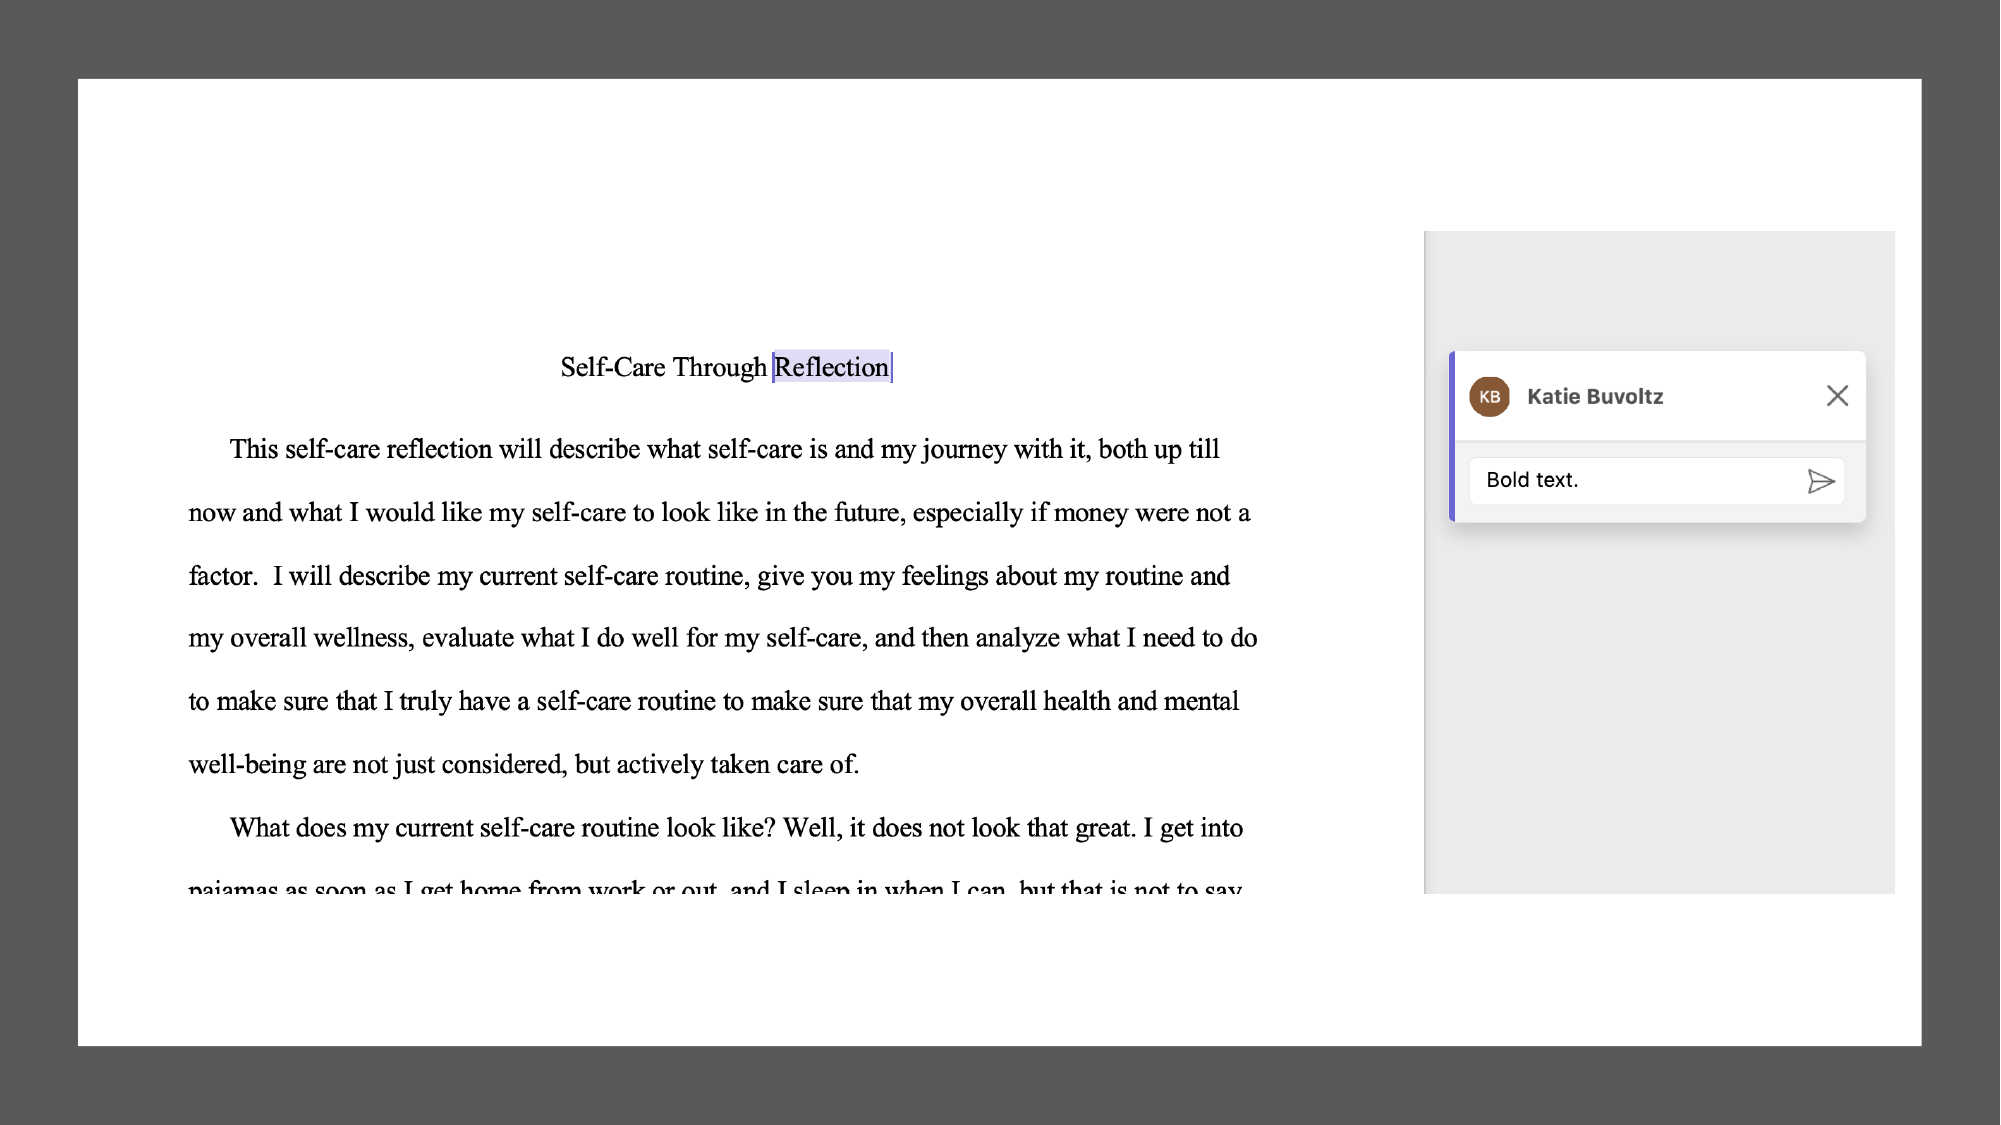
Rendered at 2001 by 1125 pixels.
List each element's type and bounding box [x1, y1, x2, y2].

text_box [0, 0, 2000, 1125]
picture [105, 231, 1895, 894]
text_box [77, 78, 1923, 1047]
